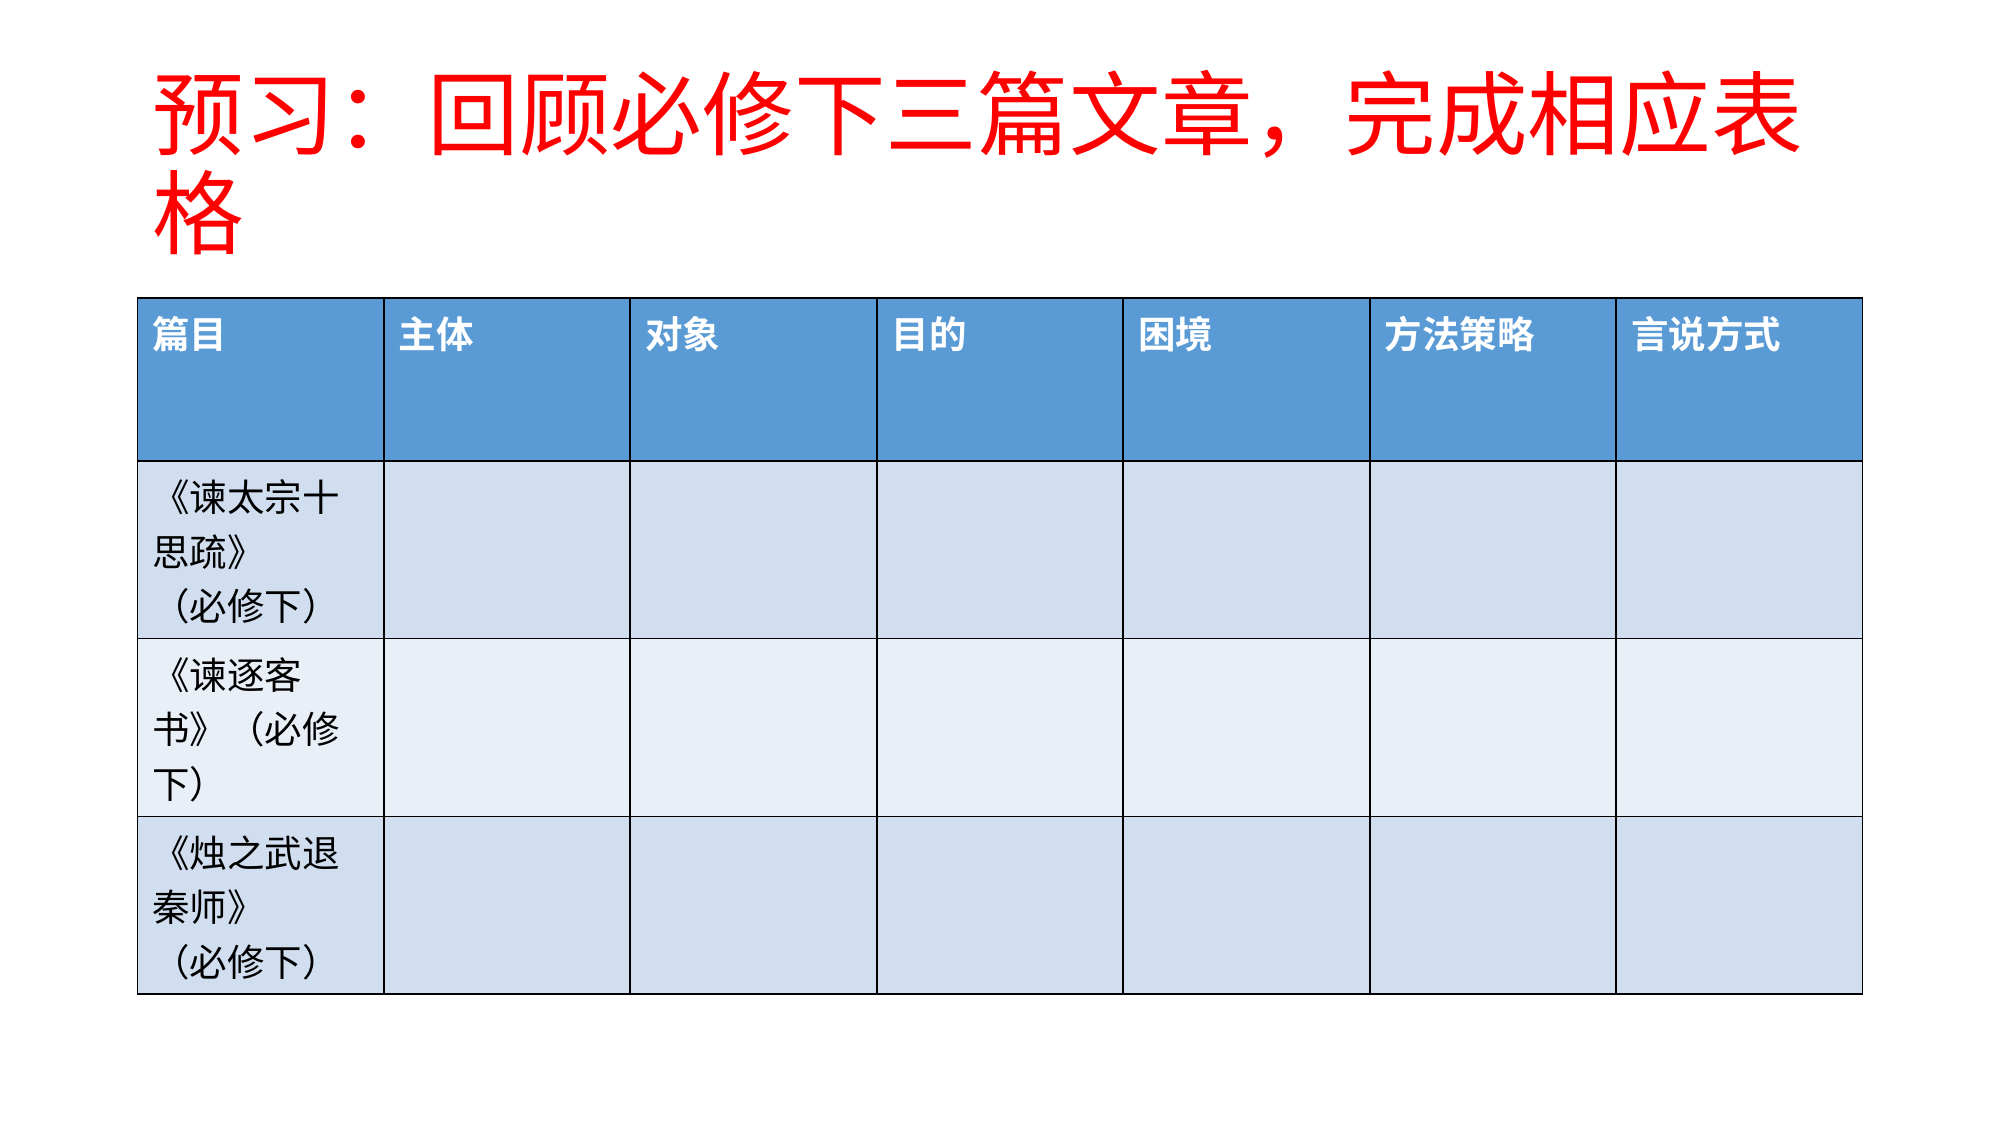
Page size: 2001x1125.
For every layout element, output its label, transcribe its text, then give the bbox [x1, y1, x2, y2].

table_cell [631, 639, 876, 816]
table_cell [878, 462, 1122, 638]
table_cell 《烛之武退秦师》 （必修下） [138, 817, 383, 993]
title 预习：回顾必修下三篇文章，完成相应表格 [137, 59, 1863, 278]
table_header 篇目 [138, 299, 383, 460]
table_cell [1371, 817, 1615, 993]
table_cell [878, 639, 1122, 816]
table_header 言说方式 [1617, 299, 1862, 460]
table_cell 《谏太宗十思疏》 （必修下） [138, 462, 383, 638]
table_cell [385, 639, 629, 816]
table_cell [1124, 462, 1369, 638]
table_cell [1617, 462, 1862, 638]
table_cell [631, 817, 876, 993]
table_cell [1617, 639, 1862, 816]
table_cell [385, 817, 629, 993]
table_header 对象 [631, 299, 876, 460]
table_cell 《谏逐客书》（必修下） [138, 639, 383, 816]
table_cell [1617, 817, 1862, 993]
table_cell [1124, 817, 1369, 993]
table_header 目的 [878, 299, 1122, 460]
table_header 困境 [1124, 299, 1369, 460]
table_cell [878, 817, 1122, 993]
table_cell [1371, 462, 1615, 638]
table_cell [1124, 639, 1369, 816]
table_cell [1371, 639, 1615, 816]
table_header 主体 [385, 299, 629, 460]
table_header 方法策略 [1371, 299, 1615, 460]
table_cell [631, 462, 876, 638]
table_cell [385, 462, 629, 638]
